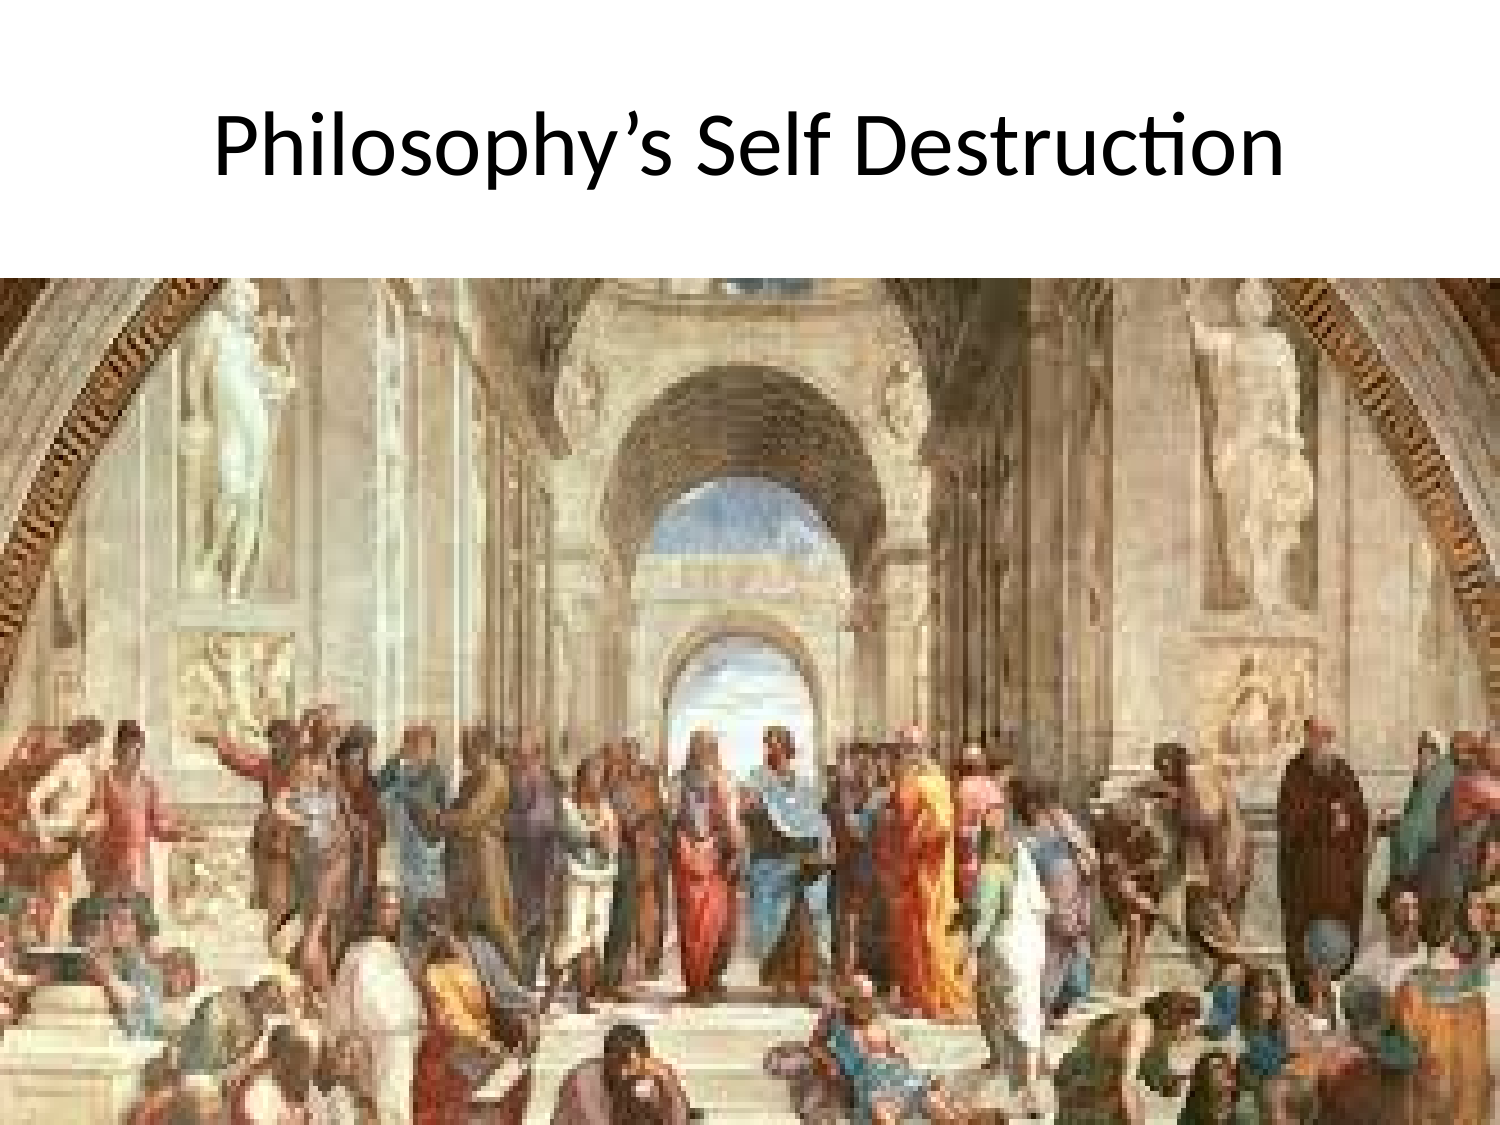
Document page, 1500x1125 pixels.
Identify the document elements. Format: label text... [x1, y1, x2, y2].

title Philosophy’s Self Destruction [75, 45, 1425, 233]
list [0, 278, 1500, 1125]
